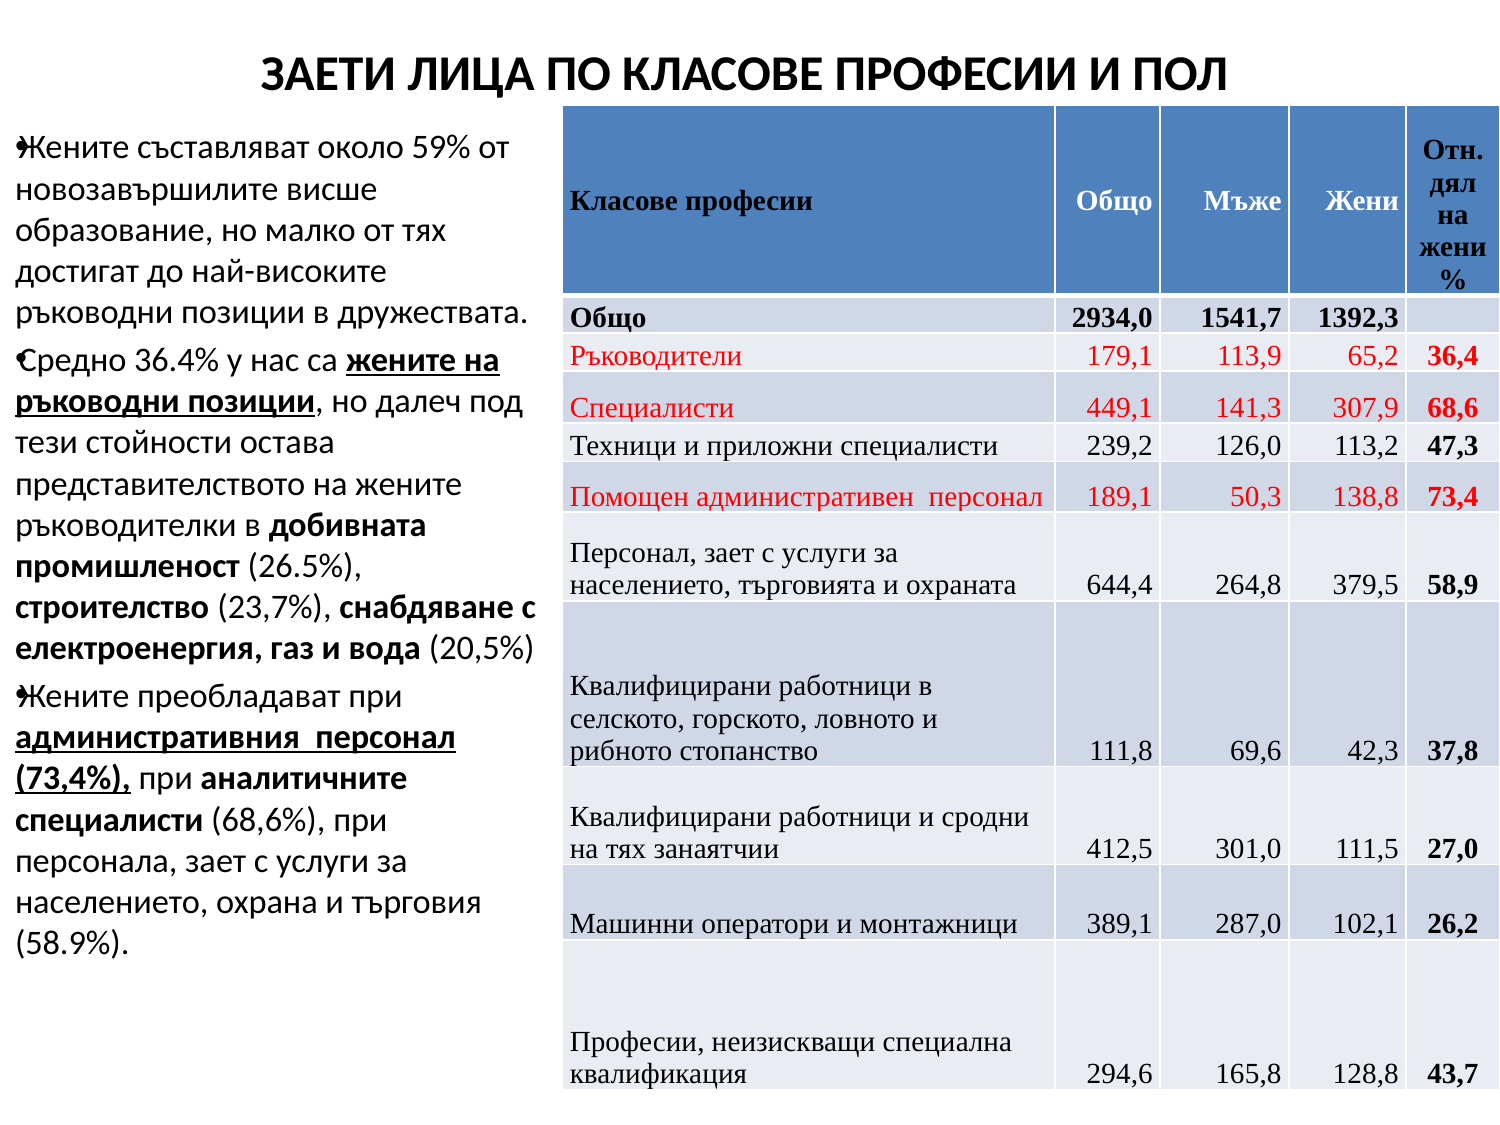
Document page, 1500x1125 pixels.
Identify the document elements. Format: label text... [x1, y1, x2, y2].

table_cell 128,8 [1290, 941, 1405, 1089]
table_cell 138,8 [1290, 462, 1405, 511]
table_header Жени [1290, 106, 1405, 293]
table_cell 239,2 [1056, 424, 1159, 461]
table_cell 36,4 [1407, 334, 1499, 370]
table_cell 294,6 [1056, 941, 1159, 1089]
table_cell Професии, неизискващи специална квалификация [563, 941, 1054, 1089]
table_cell Общо [563, 298, 1054, 332]
table_cell 50,3 [1161, 462, 1288, 511]
table_cell 113,2 [1290, 424, 1405, 461]
table_cell 389,1 [1056, 865, 1159, 939]
table_cell 307,9 [1290, 372, 1405, 422]
table_cell 141,3 [1161, 372, 1288, 422]
table_cell 264,8 [1161, 513, 1288, 600]
table_cell 1541,7 [1161, 298, 1288, 332]
table_cell 111,8 [1056, 602, 1159, 766]
table_cell 301,0 [1161, 767, 1288, 864]
table_cell 43,7 [1407, 941, 1499, 1089]
table_cell 69,6 [1161, 602, 1288, 766]
list Жените съставляват около 59% от новозавършилите висше образование, но малко от тях достигат до най-високите ръководни позиции в дружествата. Средно 36.4% у нас са жените на ръководни позиции, но далеч под тези стойности остава представителството на жените ръководителки в добивната промишленост (26.5%), строителство (23,7%), снабдяване с електроенергия, газ и вода (20,5%) Жените преобладават при административния персонал (73,4%), при аналитичните специалисти (68,6%), при персонала, зает с услуги за населението, охрана и търговия (58.9%). [0, 117, 551, 1067]
table_header Класове професии [563, 106, 1054, 293]
table_header Отн. дял на жени % [1407, 106, 1499, 293]
table_cell Квалифицирани работници и сродни на тях занаятчии [563, 767, 1054, 864]
table_cell 102,1 [1290, 865, 1405, 939]
table_cell 644,4 [1056, 513, 1159, 600]
table_cell Помощен административен персонал [563, 462, 1054, 511]
table_cell 379,5 [1290, 513, 1405, 600]
table_cell Ръководители [563, 334, 1054, 370]
table_cell 58,9 [1407, 513, 1499, 600]
table_cell 1392,3 [1290, 298, 1405, 332]
table_cell 2934,0 [1056, 298, 1159, 332]
table_cell Техници и приложни специалисти [563, 424, 1054, 461]
table_header Мъже [1161, 106, 1288, 293]
table_cell 113,9 [1161, 334, 1288, 370]
table_cell 412,5 [1056, 767, 1159, 864]
table_cell 165,8 [1161, 941, 1288, 1089]
table_cell 68,6 [1407, 372, 1499, 422]
table_cell 42,3 [1290, 602, 1405, 766]
table_cell Специалисти [563, 372, 1054, 422]
table_cell 287,0 [1161, 865, 1288, 939]
table_cell 27,0 [1407, 767, 1499, 864]
table_cell 47,3 [1407, 424, 1499, 461]
table_cell 26,2 [1407, 865, 1499, 939]
table_cell 179,1 [1056, 334, 1159, 370]
table_cell 65,2 [1290, 334, 1405, 370]
table_cell 126,0 [1161, 424, 1288, 461]
table_cell [1407, 298, 1499, 332]
table_cell 37,8 [1407, 602, 1499, 766]
table_cell 73,4 [1407, 462, 1499, 511]
table_header Общо [1056, 106, 1159, 293]
table_cell 111,5 [1290, 767, 1405, 864]
table_cell 189,1 [1056, 462, 1159, 511]
table_cell Персонал, зает с услуги за населението, търговията и охраната [563, 513, 1054, 600]
title ЗАЕТИ ЛИЦА ПО КЛАСОВЕ ПРОФЕСИИ И ПОЛ [75, 0, 1425, 141]
table_cell 449,1 [1056, 372, 1159, 422]
table_cell Машинни оператори и монтажници [563, 865, 1054, 939]
table_cell Квалифицирани работници в селското, горското, ловното и рибното стопанство [563, 602, 1054, 766]
